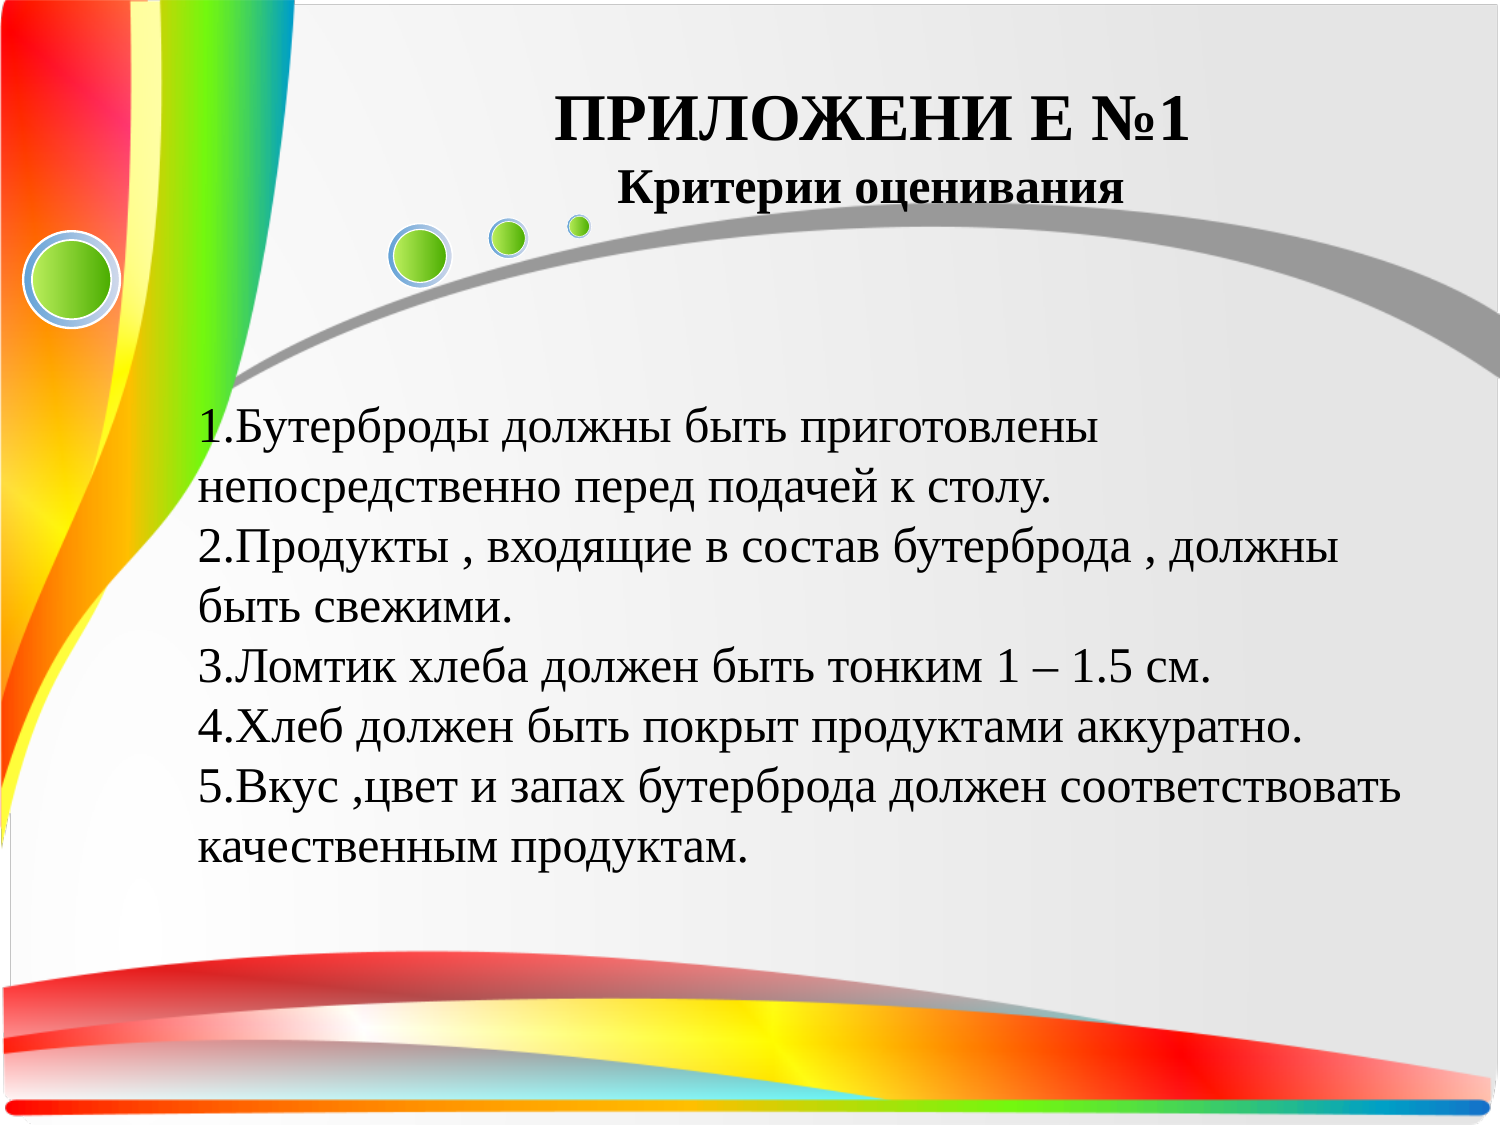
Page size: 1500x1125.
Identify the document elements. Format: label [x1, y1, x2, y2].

text_box [371, 207, 469, 305]
text_box [560, 207, 598, 245]
text_box [478, 207, 540, 269]
picture [0, 0, 1500, 1125]
list [0, 207, 144, 352]
